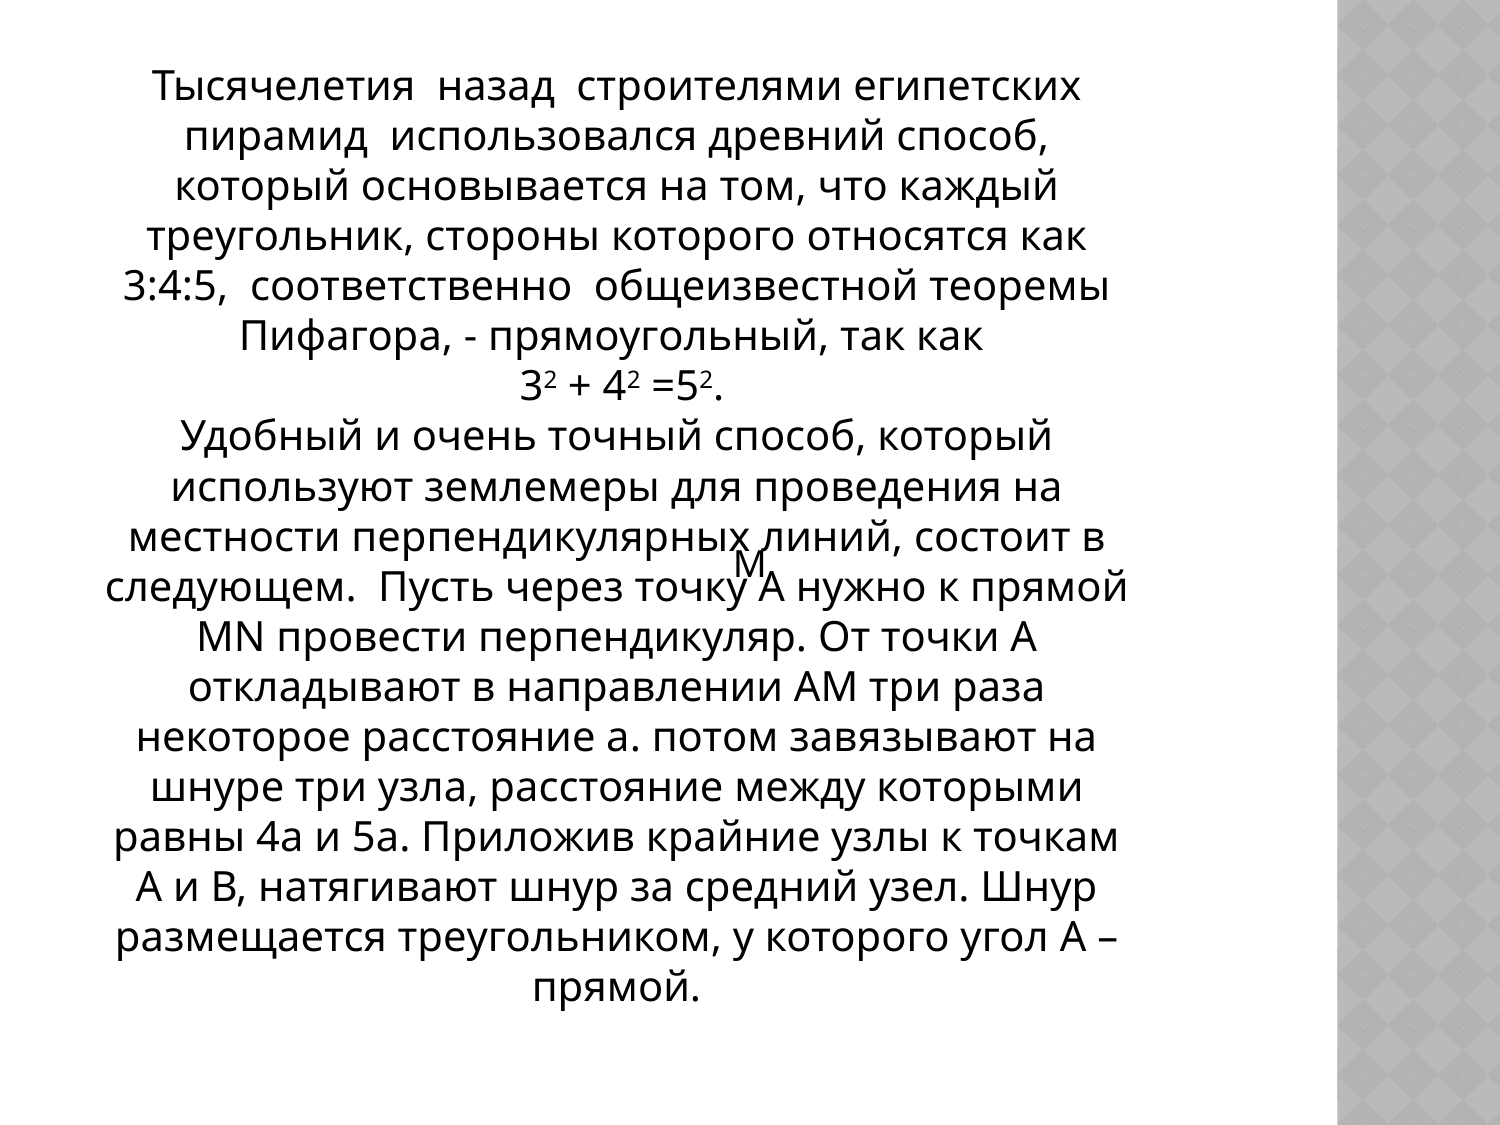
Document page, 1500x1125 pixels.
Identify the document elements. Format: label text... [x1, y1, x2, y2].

text_box M [718, 532, 782, 592]
list Тысячелетия назад строителями египетских пирамид использовался древний способ, который основывается на том, что каждый треугольник, стороны которого относятся как 3:4:5, соответственно общеизвестной теоремы Пифагора, - прямоугольный, так как 32 + 42 =52. Удобный и очень точный способ, который используют землемеры для проведения на местности перпендикулярных линий, состоит в следующем. Пусть через точку А нужно к прямой MN провести перпендикуляр. От точки А откладывают в направлении АM три раза некоторое расстояние а. потом завязывают на шнуре три узла, расстояние между которыми равны 4а и 5а. Приложив крайние узлы к точкам А и В, натягивают шнур за средний узел. Шнур размещается треугольником, у которого угол А – прямой. [93, 58, 1132, 1043]
